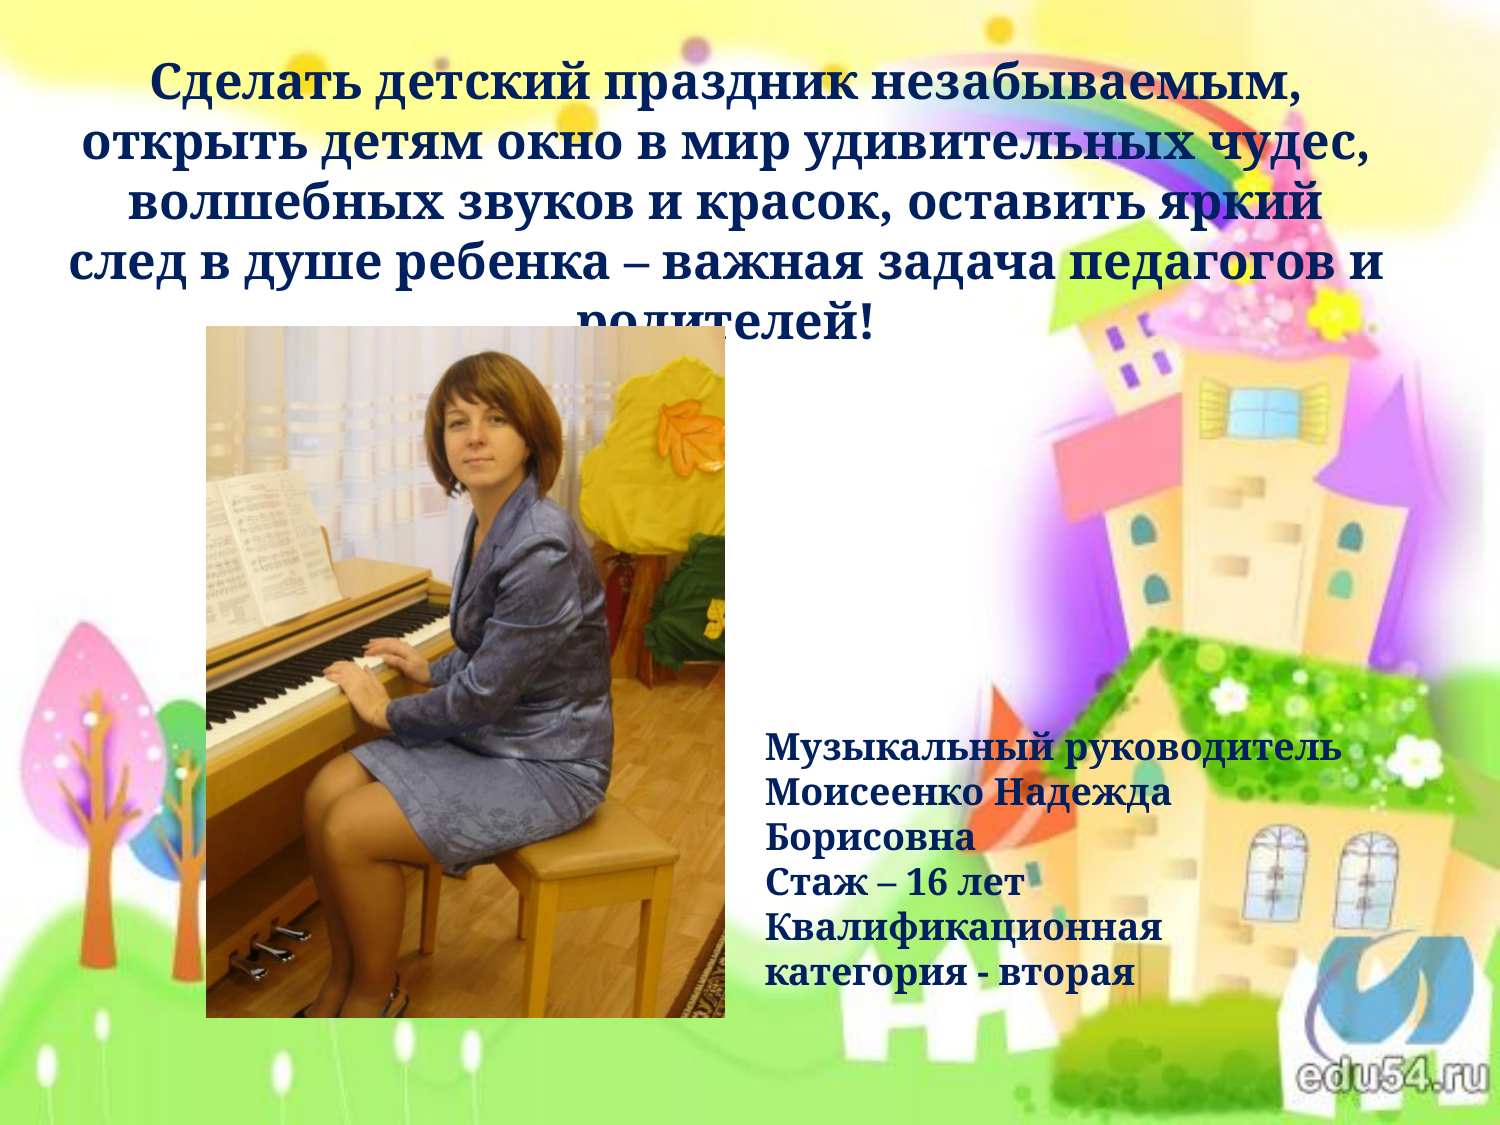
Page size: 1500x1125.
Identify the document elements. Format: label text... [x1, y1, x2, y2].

table_cell - рассматривание альбома «Времена года» - инсценирование стихотворения «овощи» Ю.Тувима -лепка из соленого теста «Грибы» - выставка «Осенние фантазии» [199, 327, 732, 1028]
picture [206, 326, 725, 1018]
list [0, 0, 1500, 1125]
